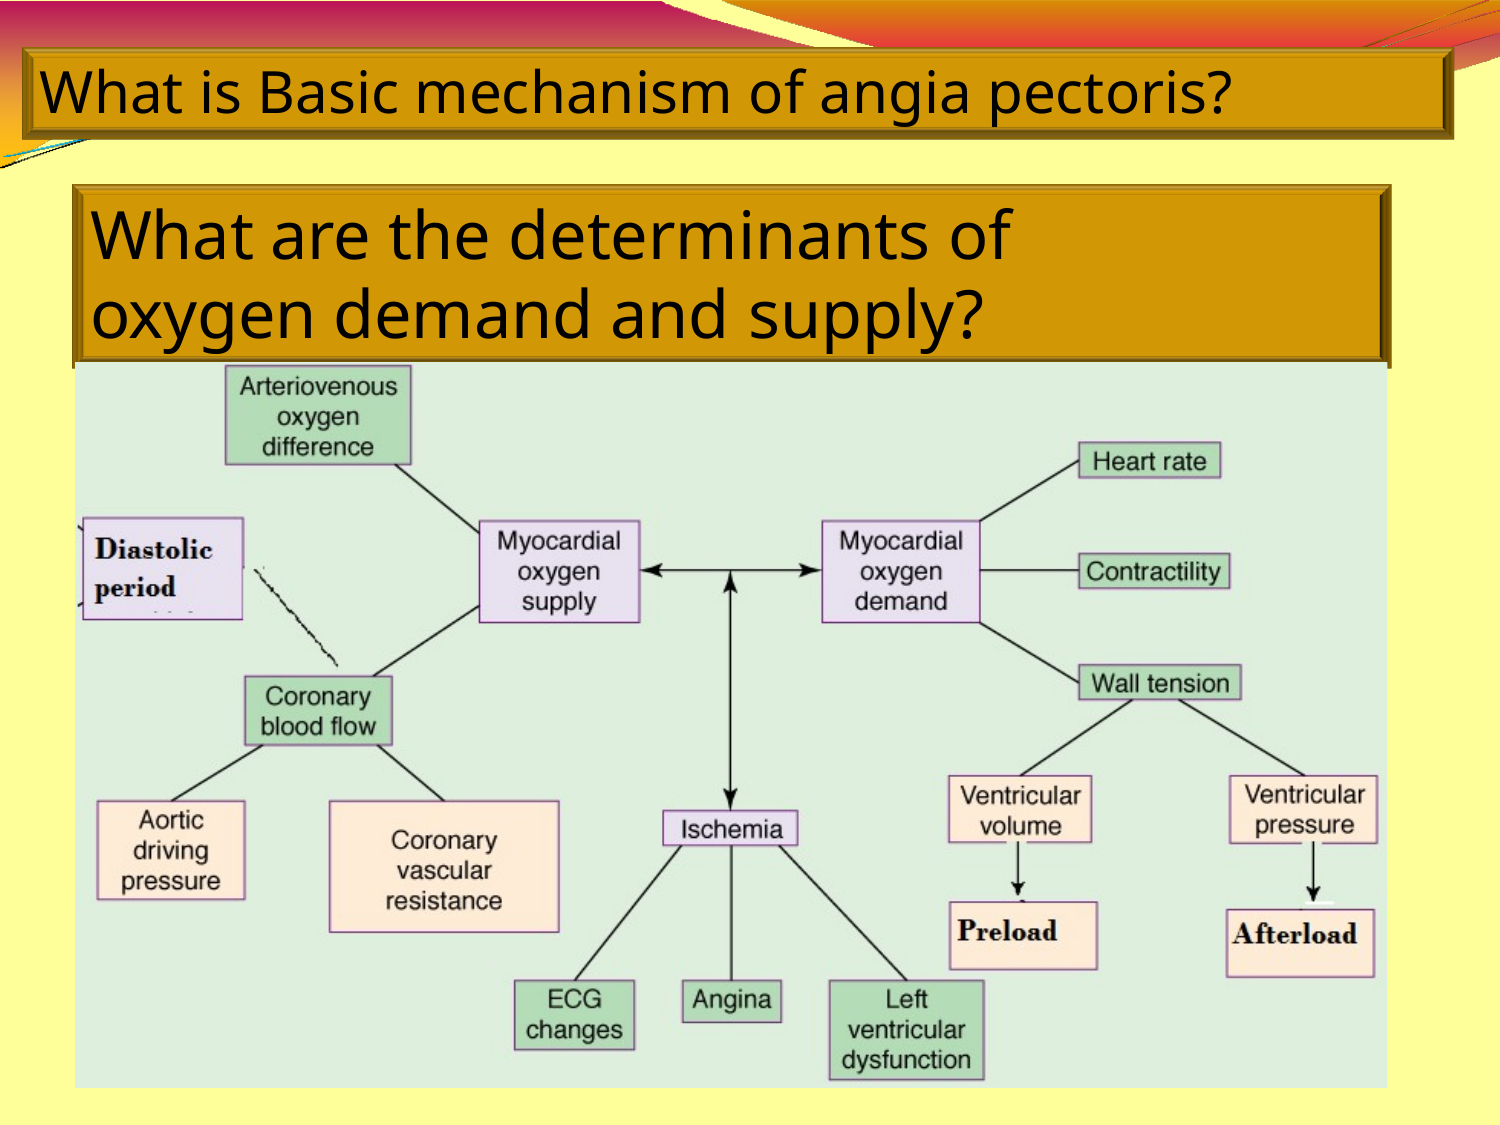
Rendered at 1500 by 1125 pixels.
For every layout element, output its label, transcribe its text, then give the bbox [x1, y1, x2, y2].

text_box What are the determinants of oxygen demand and supply? [87, 192, 1156, 353]
picture [0, 0, 1500, 169]
text_box [75, 362, 1388, 1088]
text_box [70, 183, 1392, 369]
title What is Basic mechanism of angia pectoris? [37, 55, 1463, 244]
